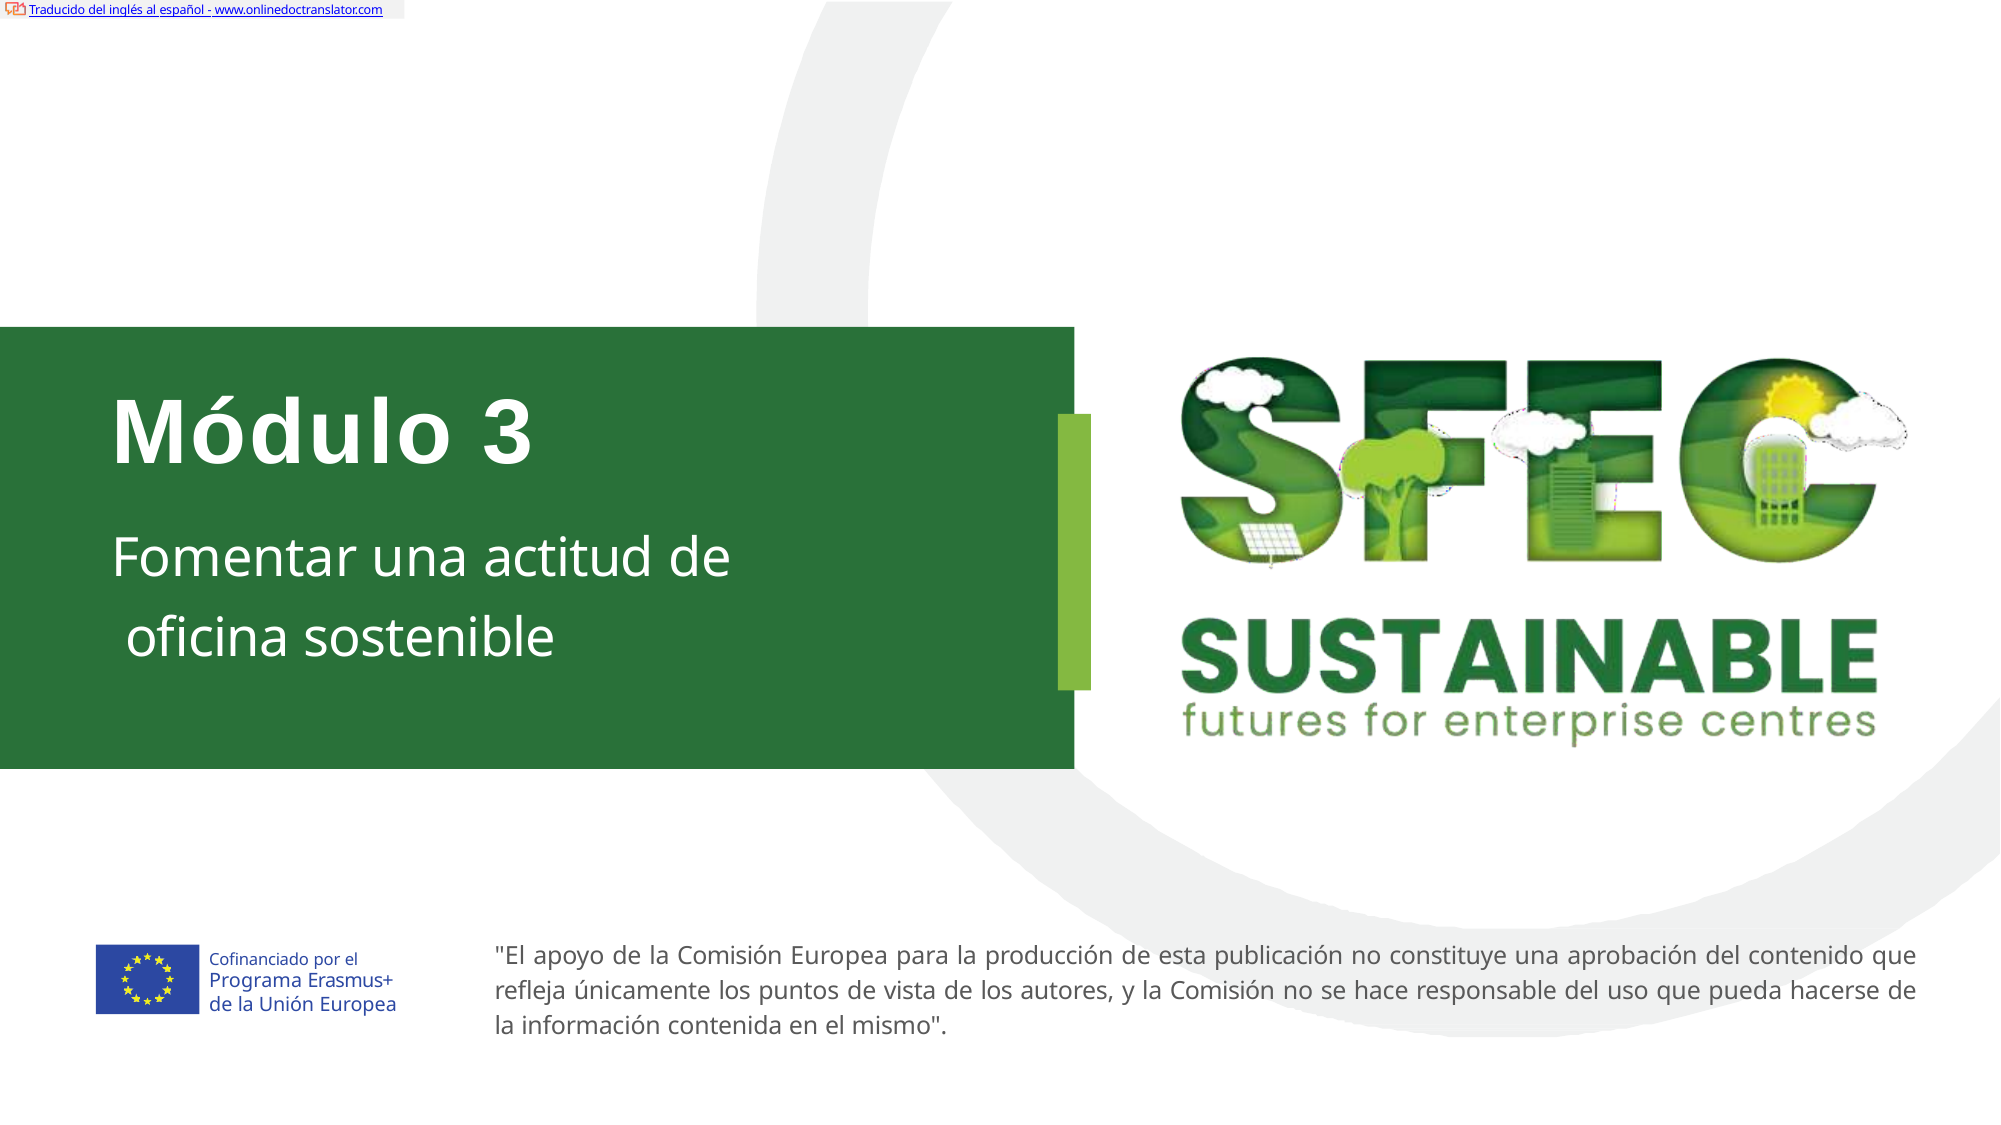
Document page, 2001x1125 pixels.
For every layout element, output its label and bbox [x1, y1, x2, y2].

text_box [0, 0, 405, 22]
text_box [0, 1, 2000, 1038]
